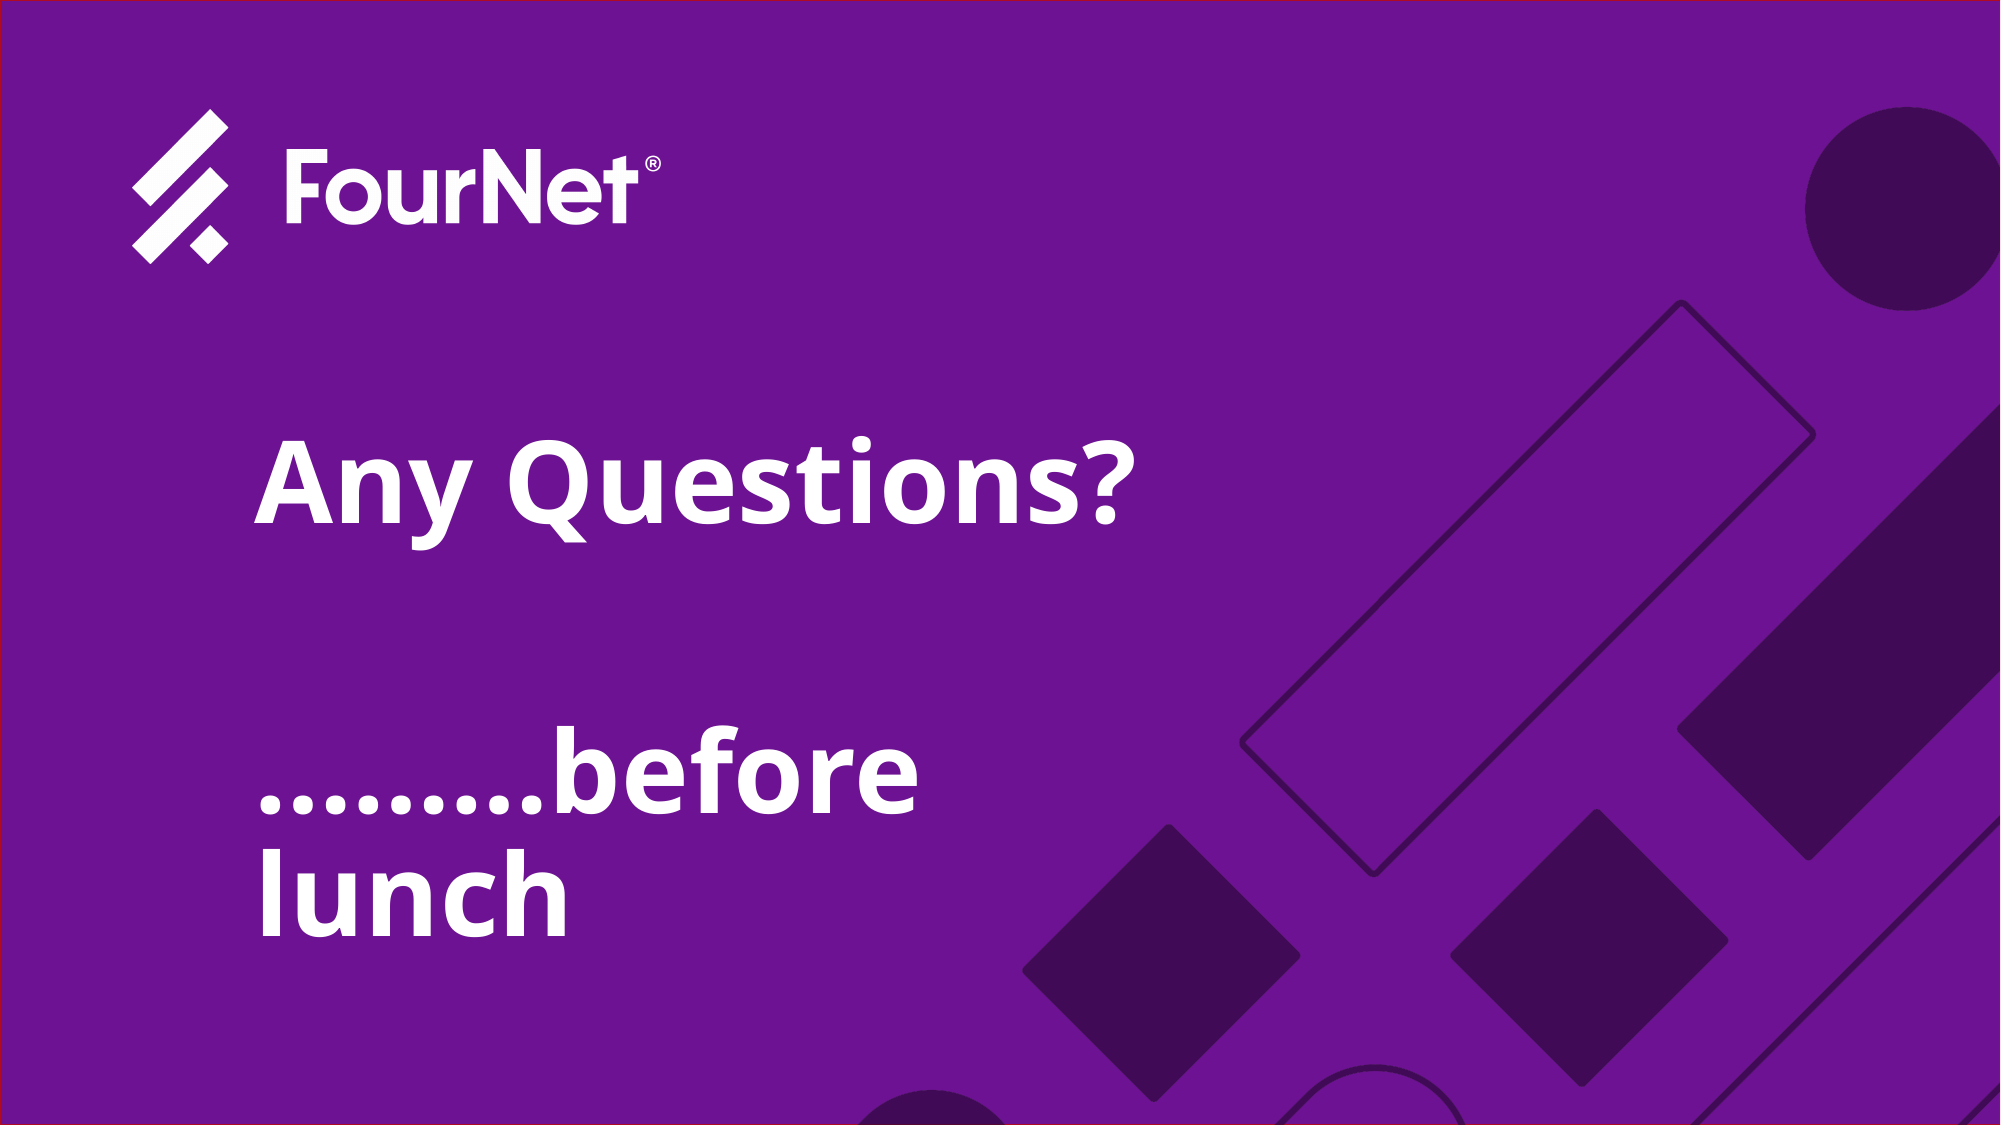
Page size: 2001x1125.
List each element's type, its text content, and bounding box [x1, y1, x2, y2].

list Any Questions? ………before lunch [240, 417, 1194, 725]
picture [132, 109, 661, 264]
